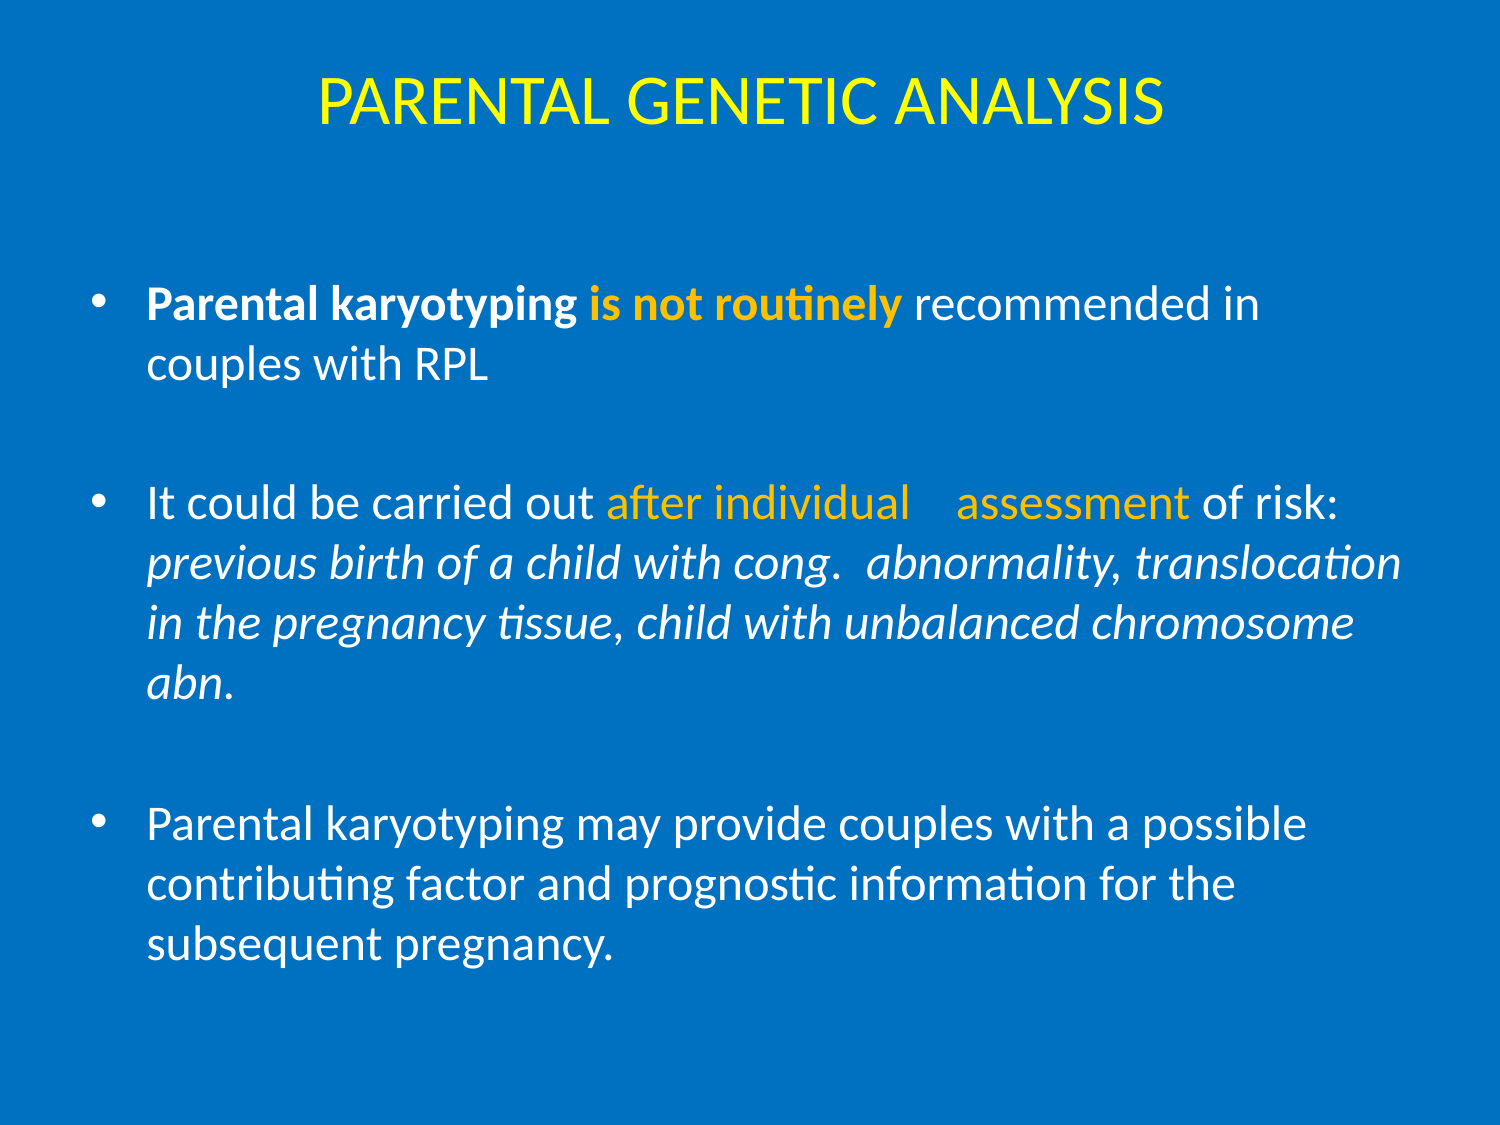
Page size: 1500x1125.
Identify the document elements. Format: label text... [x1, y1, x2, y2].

list Parental karyotyping is not routinely recommended in couples with RPL It could be carried out after individual assessment of risk: previous birth of a child with cong. abnormality, translocation in the pregnancy tissue, child with unbalanced chromosome abn. Parental karyotyping may provide couples with a possible contributing factor and prognostic information for the subsequent pregnancy. [75, 262, 1425, 1005]
title PARENTAL GENETIC ANALYSIS [75, 45, 1425, 233]
